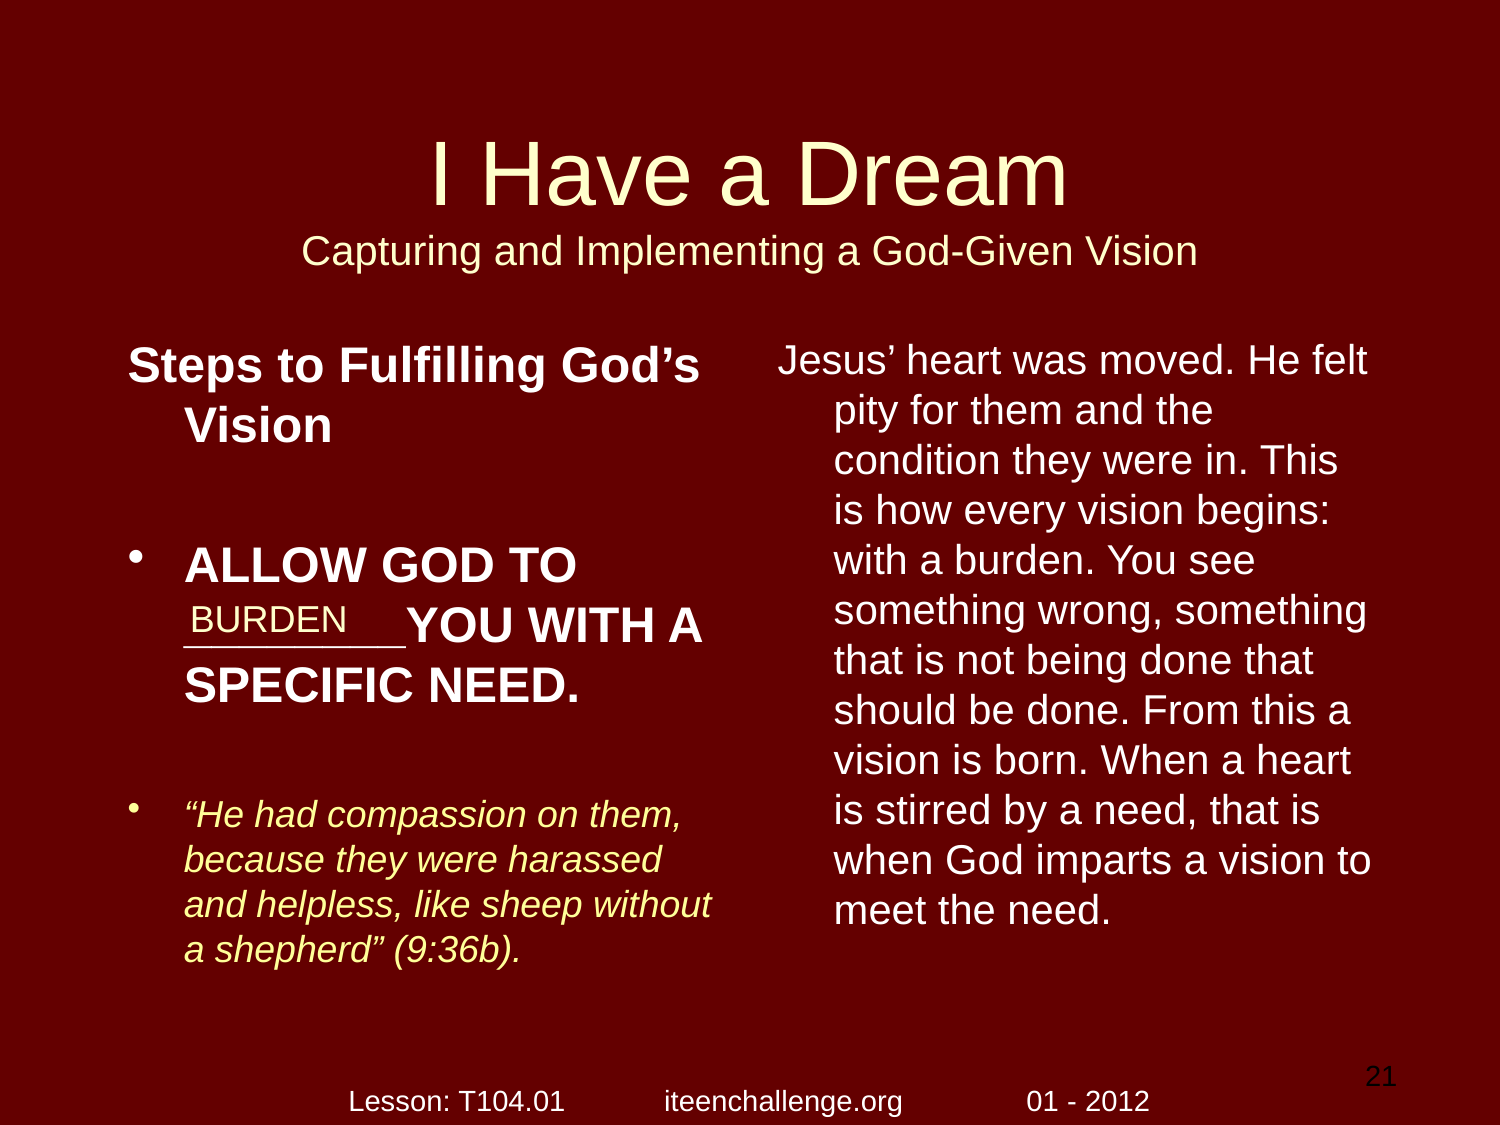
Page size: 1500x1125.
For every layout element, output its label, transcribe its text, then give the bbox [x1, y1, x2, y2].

list Steps to Fulfilling God’s Vision ALLOW GOD TO ________YOU WITH A SPECIFIC NEED. “He had compassion on them, because they were harassed and helpless, like sheep without a shepherd” (9:36b). [112, 324, 738, 1000]
title I Have a Dream Capturing and Implementing a God-Given Vision [112, 99, 1388, 288]
list Jesus’ heart was moved. He felt pity for them and the condition they were in. This is how every vision begins: with a burden. You see something wrong, something that is not being done that should be done. From this a vision is born. When a heart is stirred by a need, that is when God imparts a vision to meet the need. [762, 324, 1388, 1000]
text_box BURDEN [174, 587, 450, 648]
footer Lesson: T104.01 iteenchallenge.org 01 - 2012 [324, 1074, 1176, 1125]
text_box 21 [1099, 1049, 1413, 1125]
